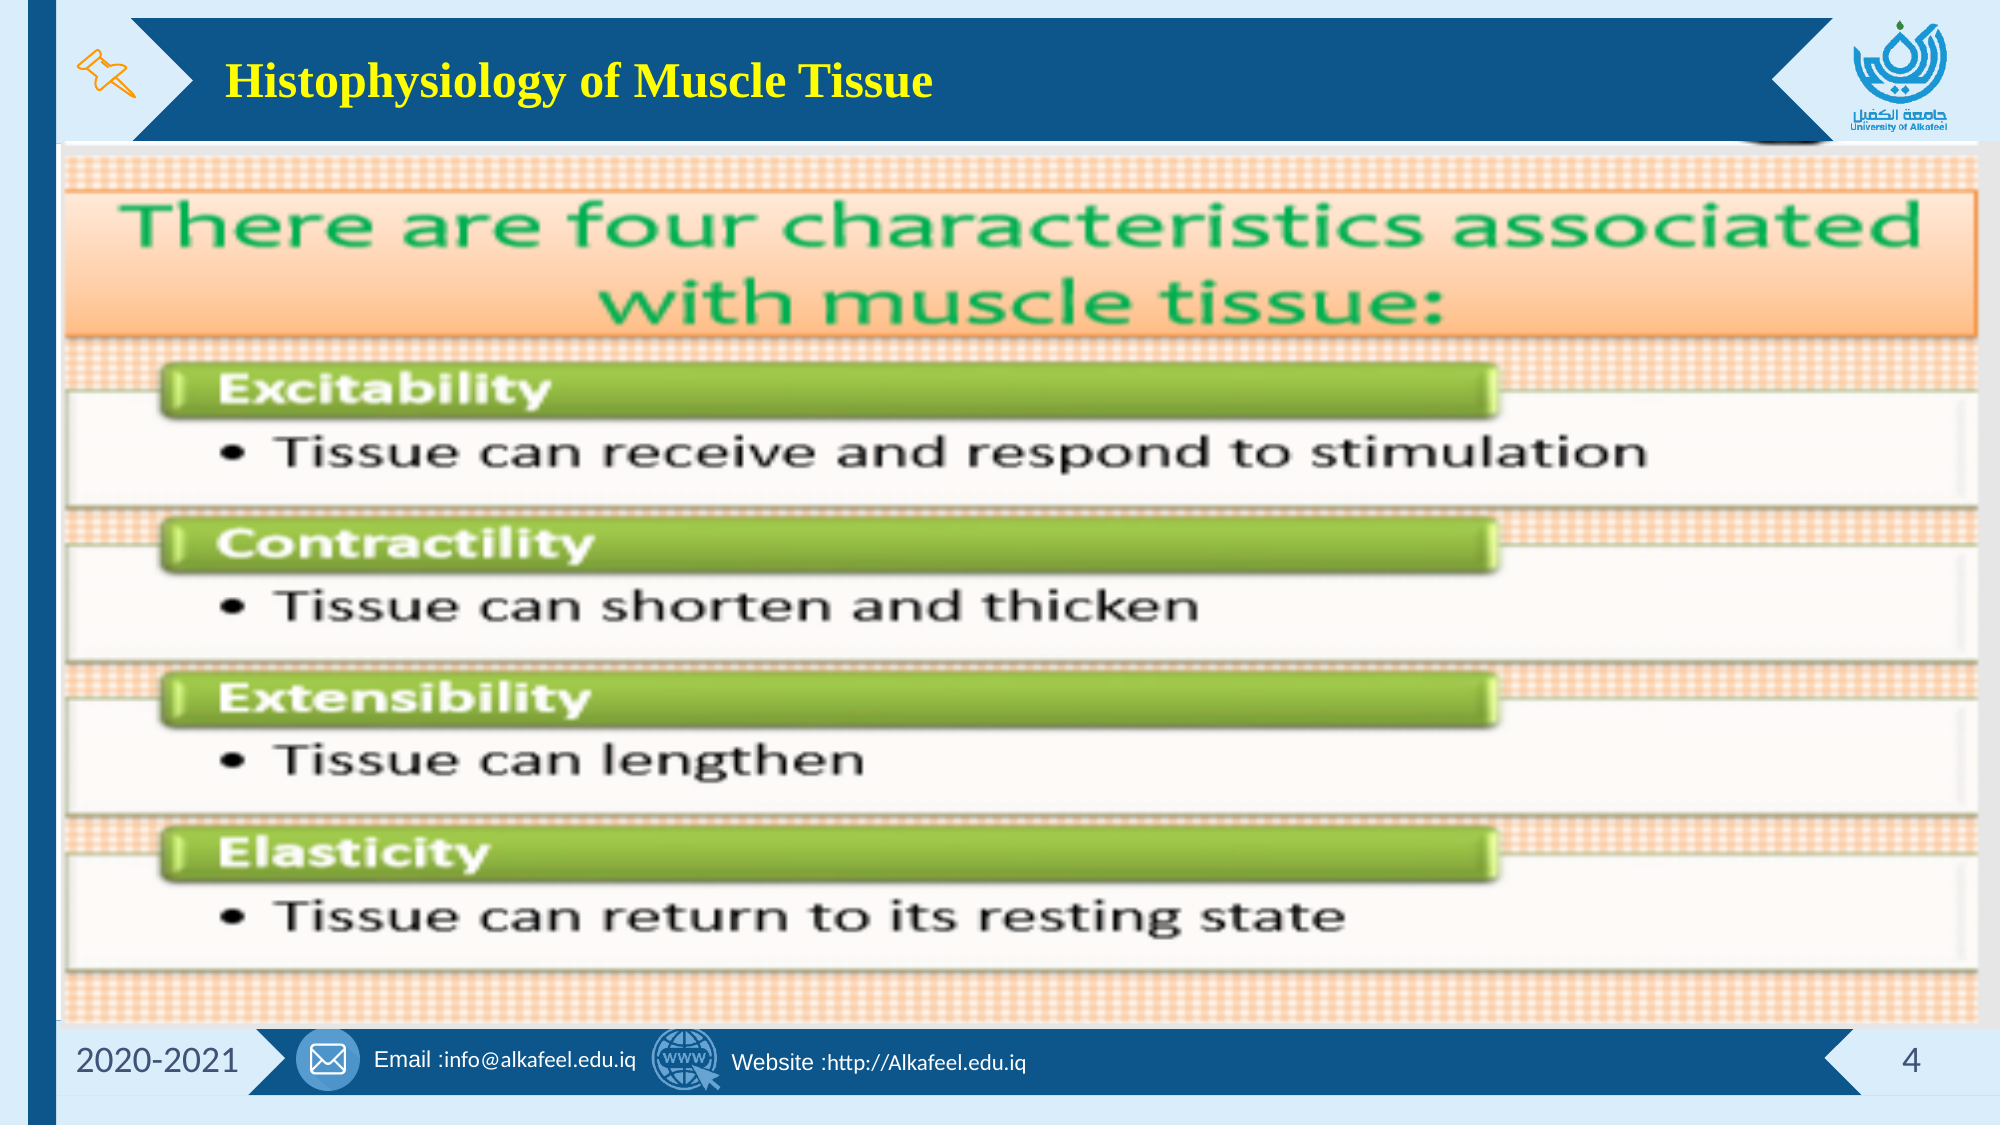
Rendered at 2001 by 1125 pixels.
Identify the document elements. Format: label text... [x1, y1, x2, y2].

slide_number 4 [1887, 1029, 1982, 1088]
picture [1838, 16, 1957, 138]
title Histophysiology of Muscle Tissue [210, 48, 1745, 115]
slide_number 2020-2021 [60, 1029, 258, 1088]
picture [60, 141, 2000, 1029]
